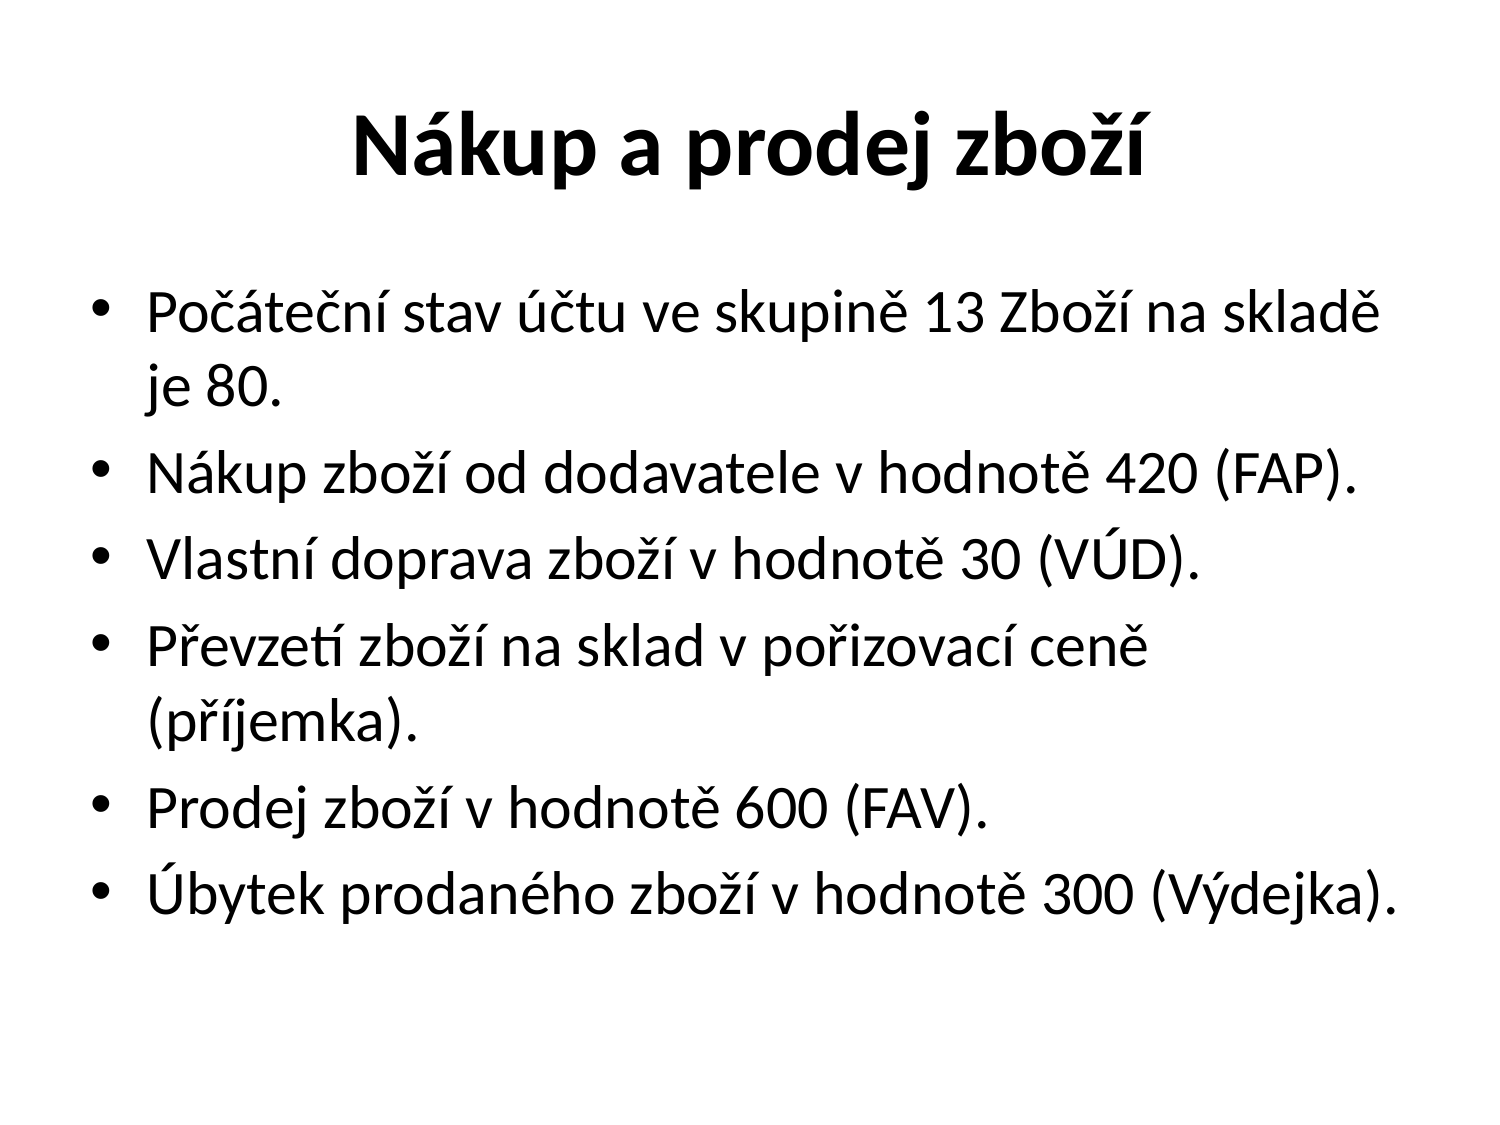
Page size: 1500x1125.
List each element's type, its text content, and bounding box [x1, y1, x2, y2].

list Počáteční stav účtu ve skupině 13 Zboží na skladě je 80. Nákup zboží od dodavatele v hodnotě 420 (FAP). Vlastní doprava zboží v hodnotě 30 (VÚD). Převzetí zboží na sklad v pořizovací ceně (příjemka). Prodej zboží v hodnotě 600 (FAV). Úbytek prodaného zboží v hodnotě 300 (Výdejka). [75, 262, 1425, 1005]
title Nákup a prodej zboží [75, 45, 1425, 233]
